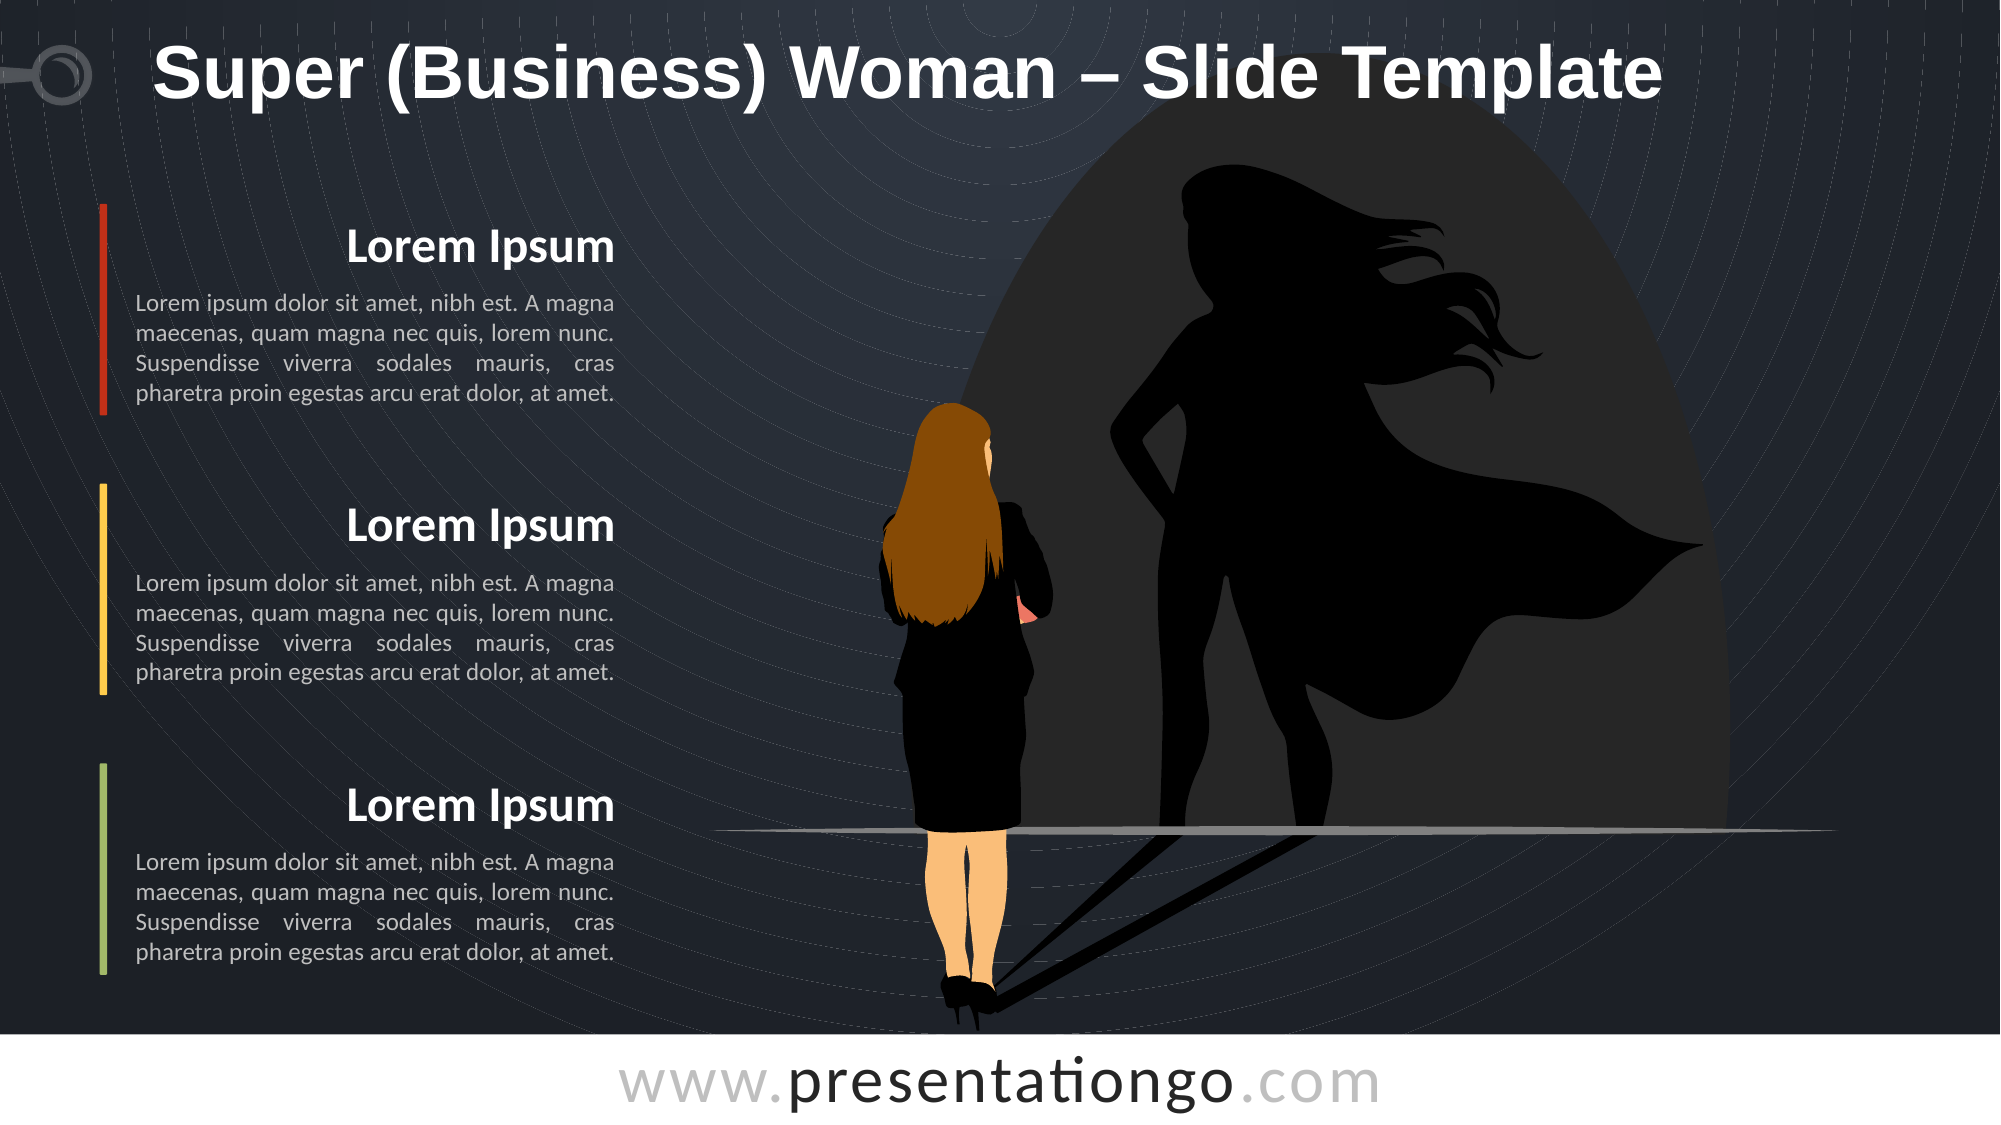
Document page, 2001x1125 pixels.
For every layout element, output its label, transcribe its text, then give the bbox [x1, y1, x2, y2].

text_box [135, 763, 616, 975]
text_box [135, 483, 616, 696]
text_box [98, 482, 109, 697]
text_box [135, 203, 616, 416]
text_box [709, 52, 1839, 1031]
title Super (Business) Woman – Slide Template [137, 26, 1863, 148]
text_box [98, 762, 109, 976]
text_box [98, 202, 109, 417]
